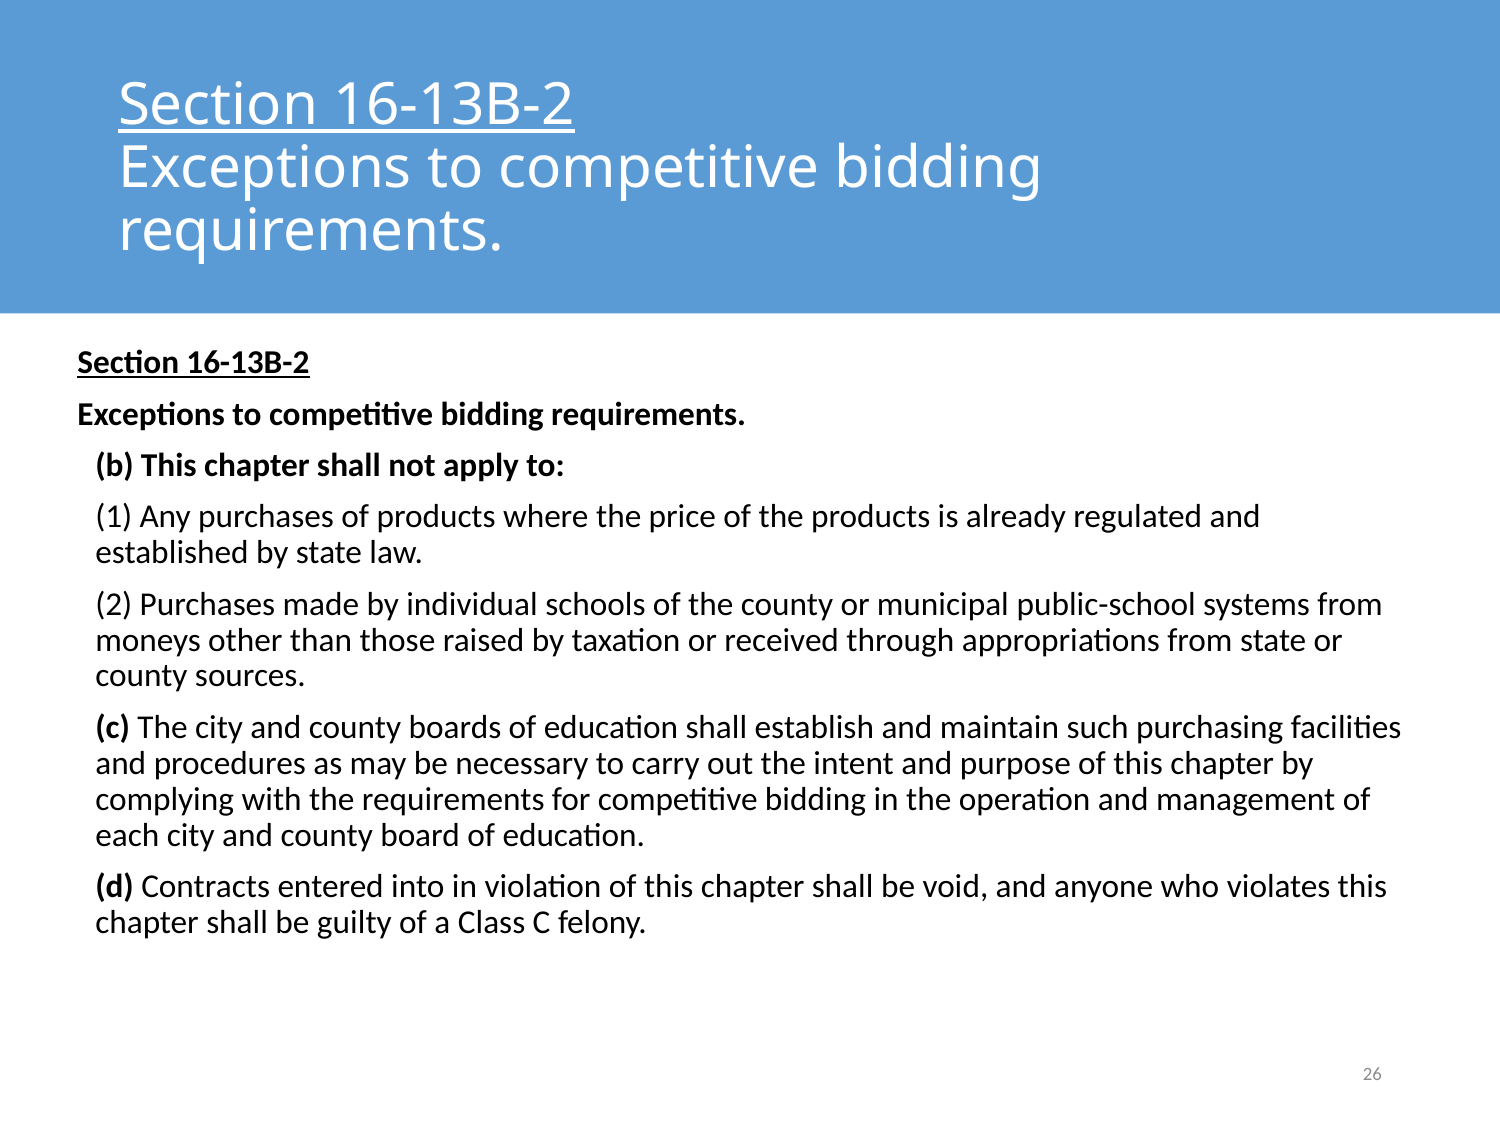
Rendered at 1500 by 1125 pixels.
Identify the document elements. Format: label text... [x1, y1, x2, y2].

slide_number 26 [1059, 1042, 1397, 1103]
title Section 16-13B-2 Exceptions to competitive bidding requirements. [103, 59, 1397, 278]
list Section 16-13B-2 Exceptions to competitive bidding requirements. (b) This chapter shall not apply to: (1) Any purchases of products where the price of the products is already regulated and established by state law. (2) Purchases made by individual schools of the county or municipal public-school systems from moneys other than those raised by taxation or received through appropriations from state or county sources. (c) The city and county boards of education shall establish and maintain such purchasing facilities and procedures as may be necessary to carry out the intent and purpose of this chapter by complying with the requirements for competitive bidding in the operation and management of each city and county board of education. (d) Contracts entered into in violation of this chapter shall be void, and anyone who violates this chapter shall be guilty of a Class C felony. [62, 337, 1425, 1043]
text_box [0, 0, 1500, 314]
